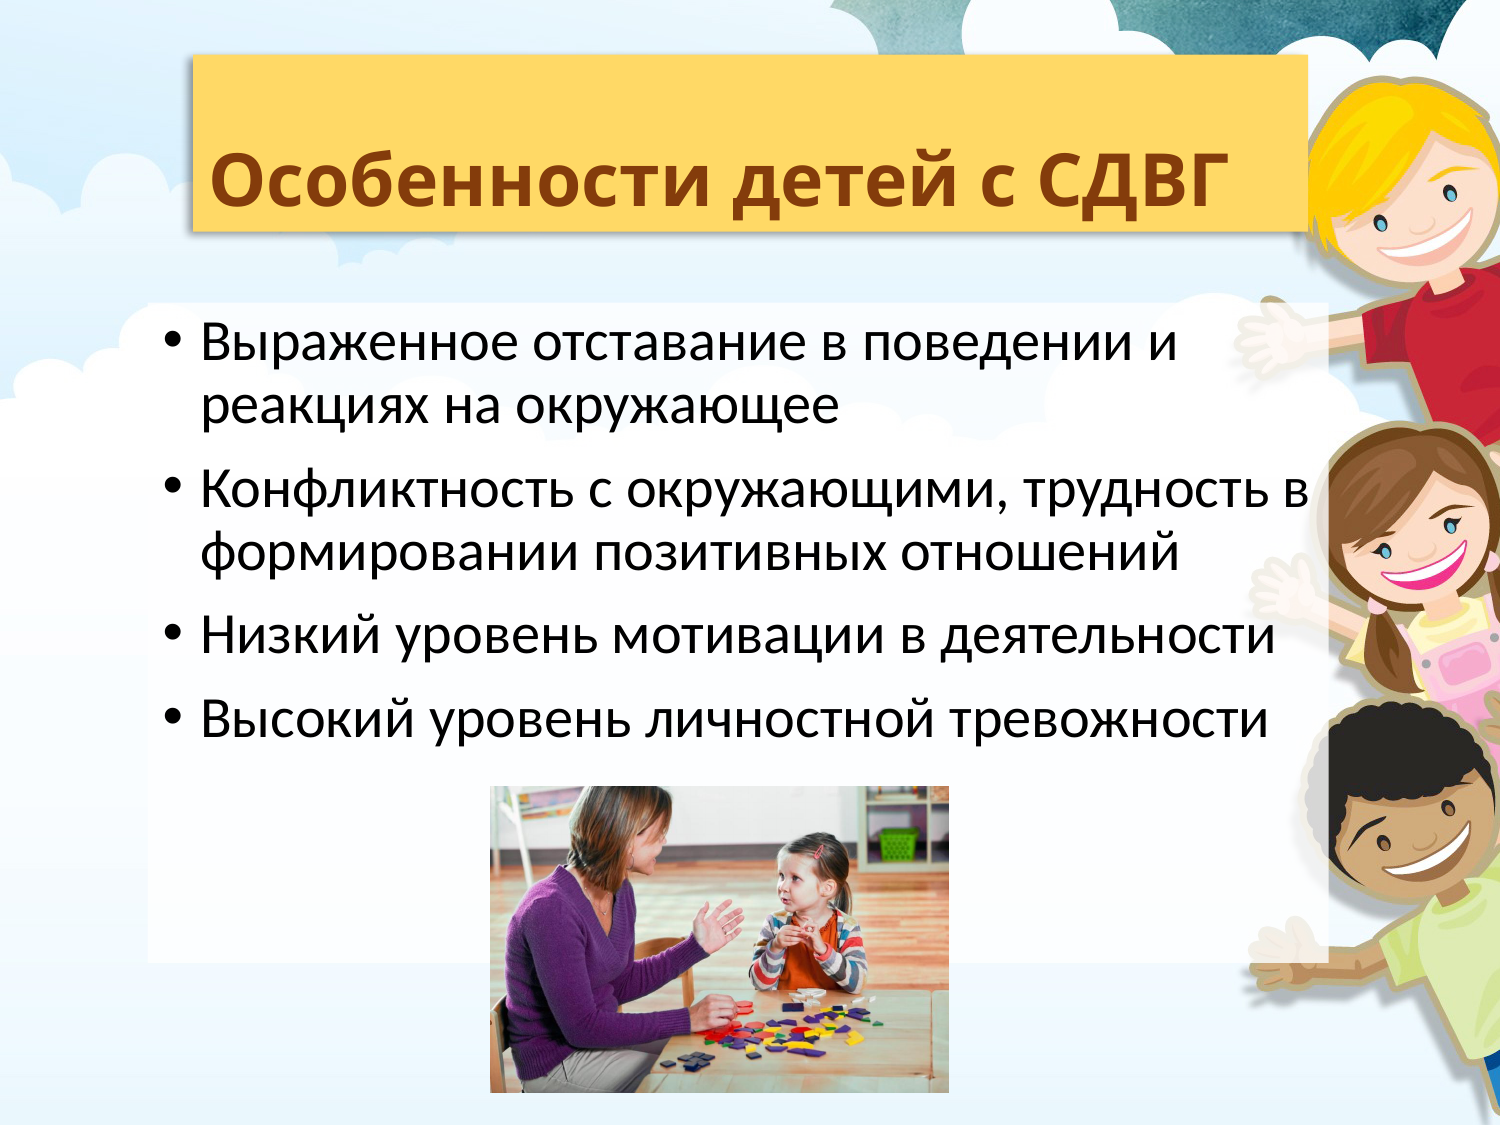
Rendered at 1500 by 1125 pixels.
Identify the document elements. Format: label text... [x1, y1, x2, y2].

title Особенности детей с СДВГ [193, 54, 1309, 232]
picture [0, 0, 1500, 1125]
list Выраженное отставание в поведении и реакциях на окружающее Конфликтность с окружающими, трудность в формировании позитивных отношений Низкий уровень мотивации в деятельности Высокий уровень личностной тревожности [147, 302, 1329, 963]
